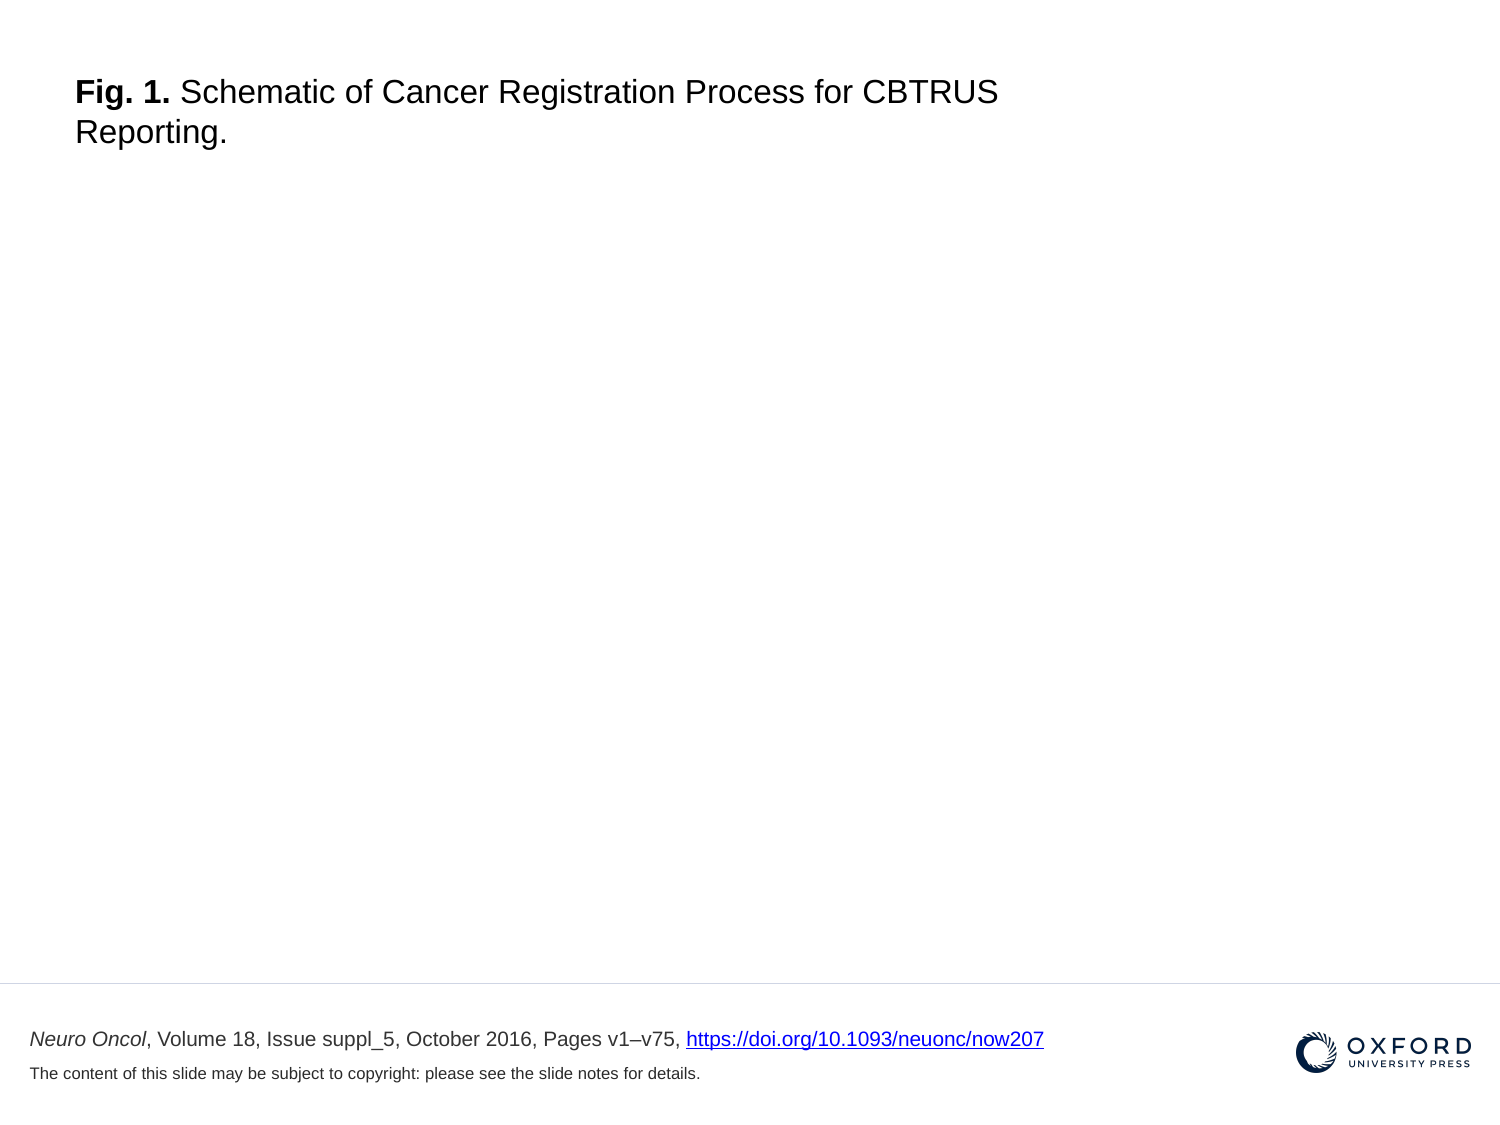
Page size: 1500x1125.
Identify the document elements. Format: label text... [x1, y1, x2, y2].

footer Neuro Oncol, Volume 18, Issue suppl_5, October 2016, Pages v1–v75, https://doi.org/10.1093/neuonc/now207 The content of this slide may be subject to copyright: please see the slide notes for details. [0, 983, 1260, 1125]
picture [1296, 1032, 1471, 1073]
title Fig. 1. Schematic of Cancer Registration Process for CBTRUS Reporting. [75, 69, 1078, 171]
